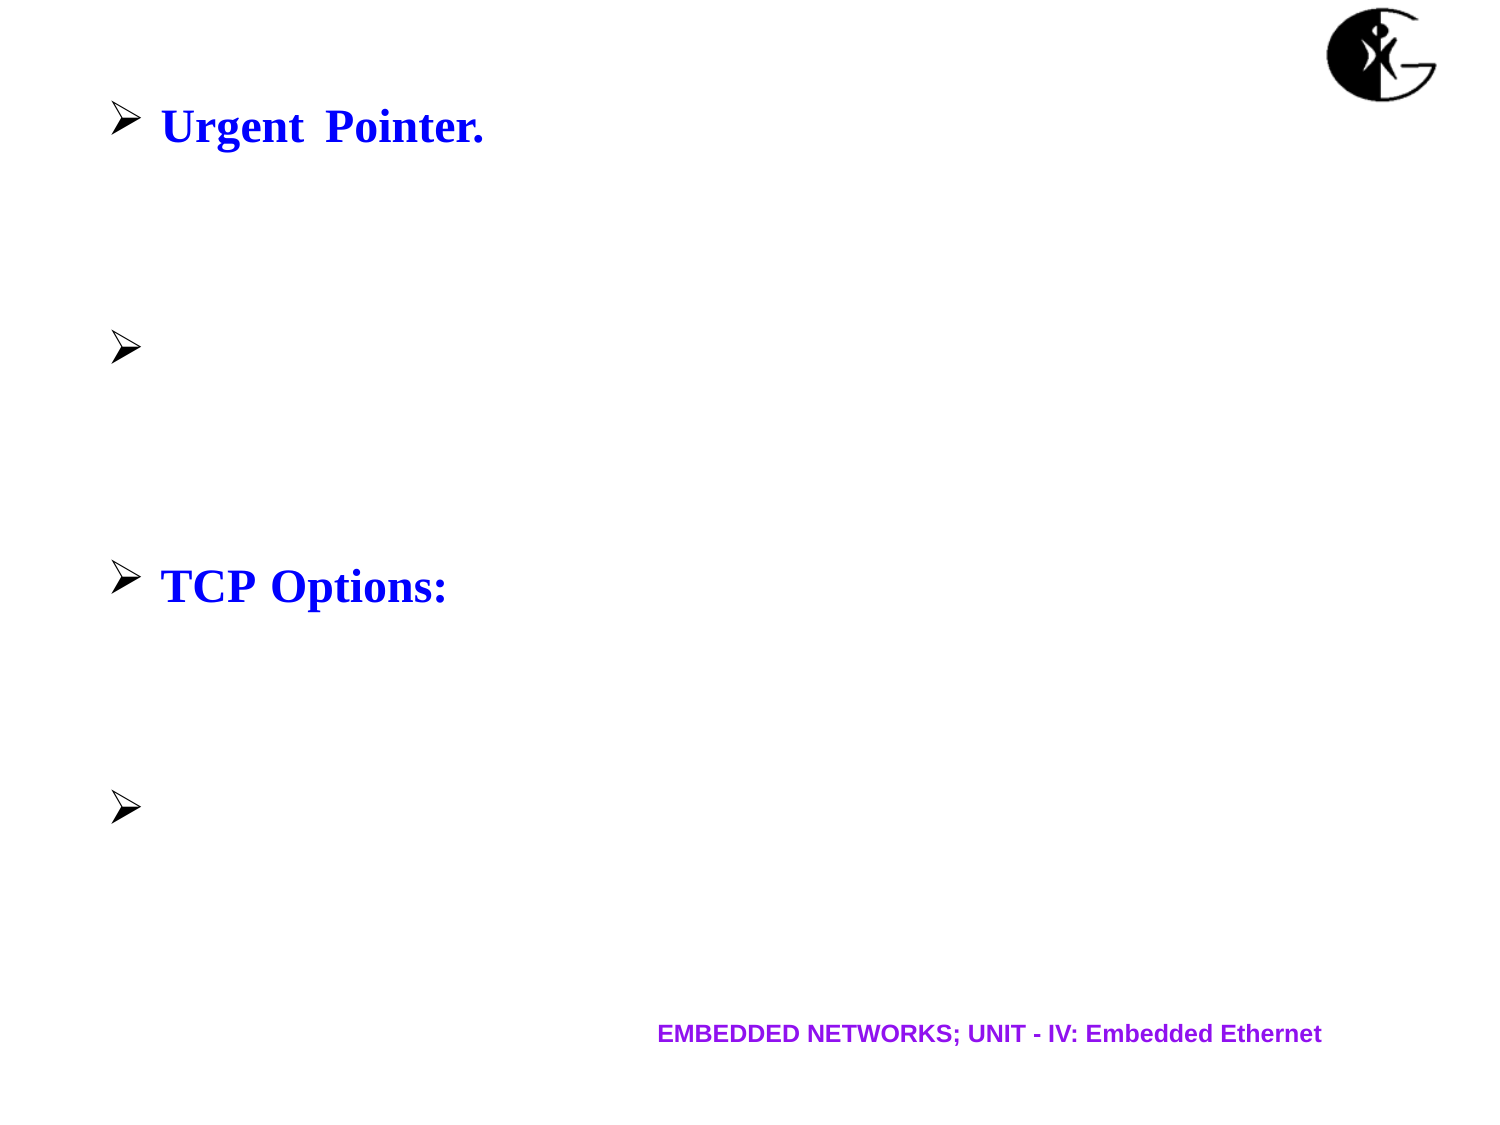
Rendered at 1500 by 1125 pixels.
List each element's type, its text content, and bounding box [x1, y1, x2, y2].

picture [1312, 0, 1451, 113]
footer EMBEDDED NETWORKS; UNIT - IV: Embedded Ethernet [487, 1002, 1338, 1063]
list Urgent Pointer. When the URG bit is set, the urgent pointer marks the end of the urgent data. The value is the sequence number of the last byte of urgent data, expressed as an offset from the segment’s sequence number. For example, if the segment’s sequence number is 1000 and the first 8 bytes are urgent data, the urgent pointer would be 8. A typical use for the urgent pointer is to enable a user to interrupt a process. This field is two bytes. TCP Options: The items in the TCP options field are optional, so this field is zero or more bytes. The Maximum Segment Size option enables the receiving process to specify the maximum segment size the process can handle. A process uses this option only when establishing a connection, in a segment where the SYN bit is set. The option is four bytes, consisting of the byte 02h, followed by 04h, followed by two bytes that specify the maximum segment size. [75, 87, 1425, 1088]
